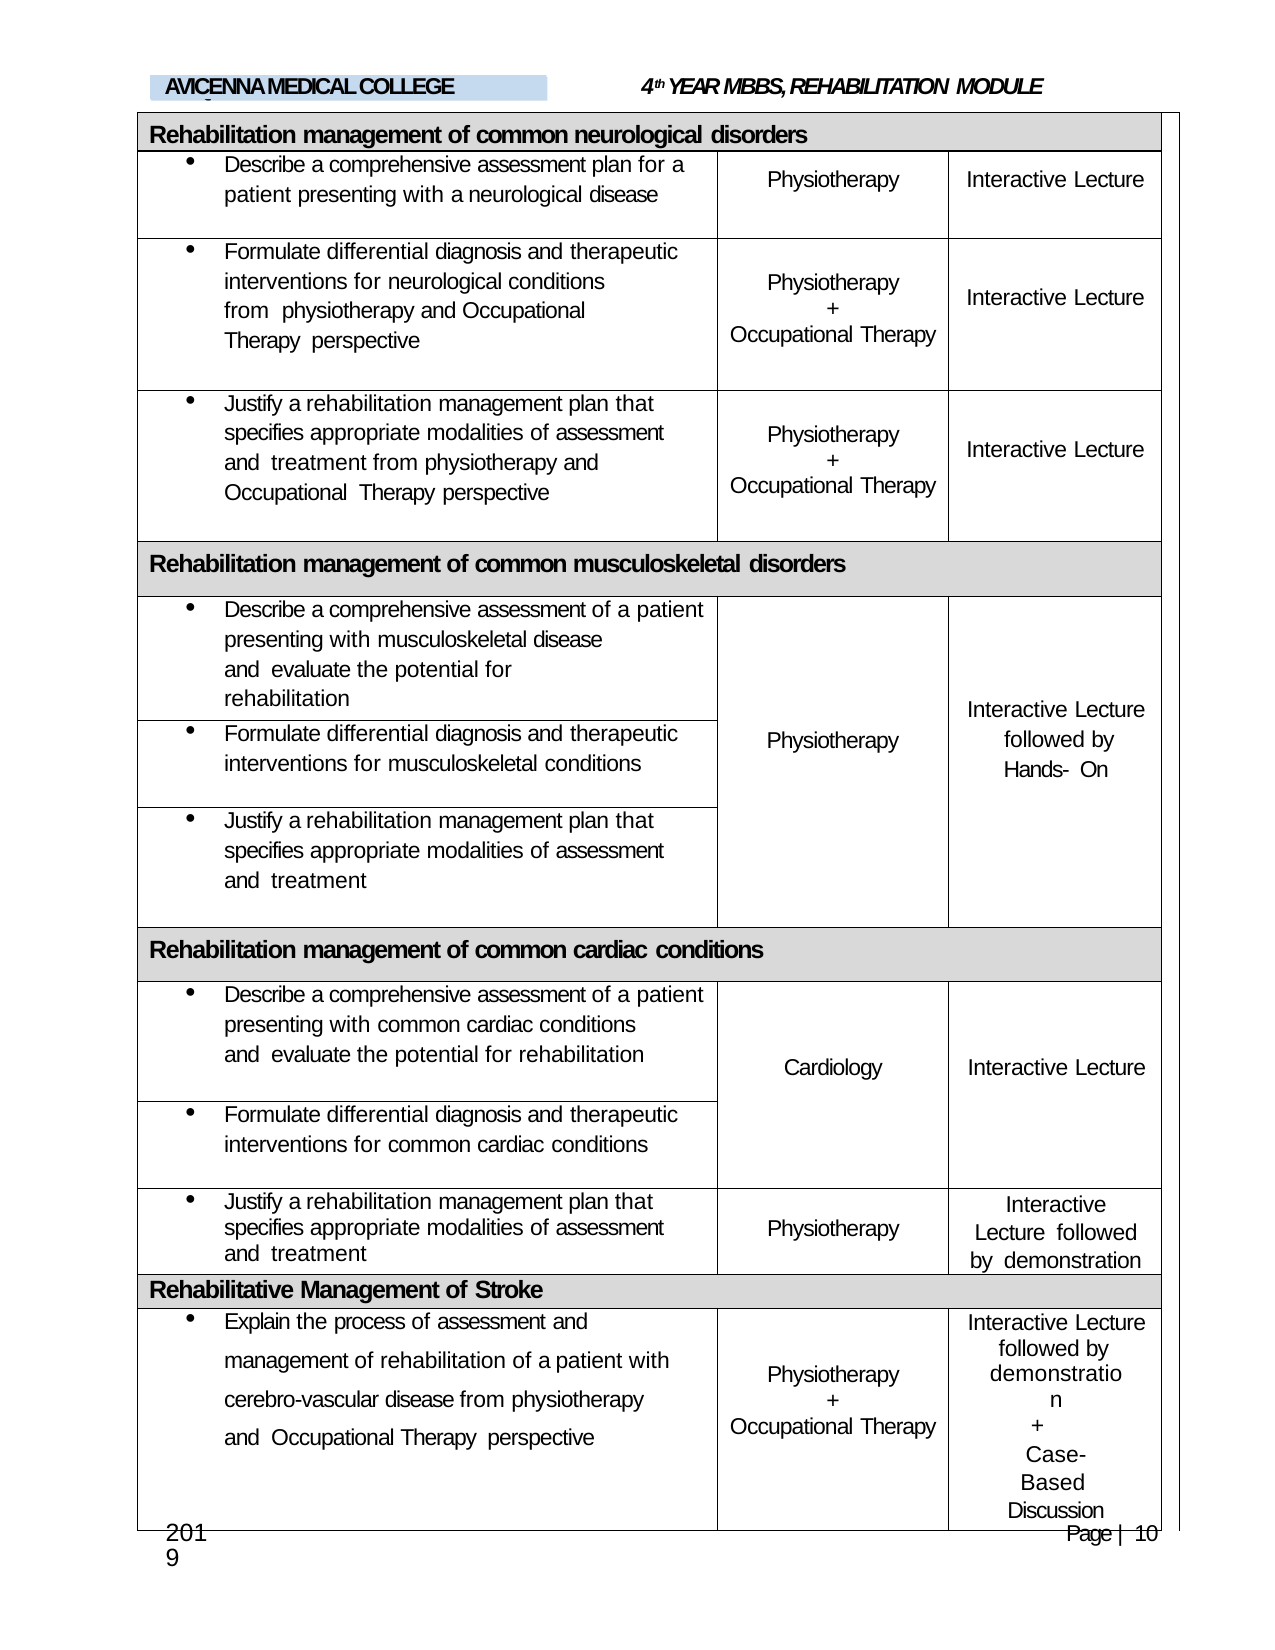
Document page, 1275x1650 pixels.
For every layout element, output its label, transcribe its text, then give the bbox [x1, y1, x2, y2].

table_cell Rehabilitative Management of Stroke [138, 1275, 1161, 1308]
table_cell Formulate differential diagnosis and therapeutic interventions for musculoskeletal conditions [138, 721, 717, 807]
table_cell Interactive Lecture followed by Hands- On [949, 597, 1161, 927]
table_cell Describe a comprehensive assessment of a patient presenting with musculoskeletal disease and evaluate the potential for rehabilitation [138, 597, 717, 720]
table_header Rehabilitation management of common neurological disorders [138, 113, 1161, 150]
table_cell Physiotherapy [718, 597, 948, 927]
table_cell Describe a comprehensive assessment of a patient presenting with common cardiac conditions and evaluate the potential for rehabilitation [138, 982, 717, 1101]
table_cell Interactive Lecture [949, 391, 1161, 541]
table_cell Rehabilitation management of common musculoskeletal disorders [138, 542, 1161, 596]
table_cell Physiotherapy + Occupational Therapy [718, 239, 948, 390]
table_cell Justify a rehabilitation management plan that specifies appropriate modalities of assessment and treatment [138, 808, 717, 927]
table_cell Interactive Lecture followed by demonstration + Case-Based Discussion [949, 1309, 1161, 1530]
slide_number Page | 10 [1063, 1531, 1160, 1650]
table_cell Describe a comprehensive assessment plan for a patient presenting with a neurological disease [138, 152, 717, 238]
table_cell Physiotherapy + Occupational Therapy [718, 1309, 948, 1530]
text_box 4th YEAR MBBS, REHABILITATION MODULE [639, 69, 1169, 100]
table_cell Physiotherapy [718, 1189, 948, 1274]
table_cell Interactive Lecture [949, 982, 1161, 1188]
table_cell Interactive Lecture followed by demonstration [949, 1189, 1161, 1274]
table_cell Formulate differential diagnosis and therapeutic interventions for neurological conditions from physiotherapy and Occupational Therapy perspective [138, 239, 717, 390]
table_header [1162, 113, 1179, 1531]
text_box AVICENNA MEDICAL COLLEGE [150, 75, 547, 100]
table_cell Justify a rehabilitation management plan that specifies appropriate modalities of assessment and treatment from physiotherapy and Occupational Therapy perspective [138, 391, 717, 541]
table_cell Interactive Lecture [949, 239, 1161, 390]
table_cell Interactive Lecture [949, 152, 1161, 238]
table_cell Justify a rehabilitation management plan that specifies appropriate modalities of assessment and treatment [138, 1189, 717, 1274]
table_cell Explain the process of assessment and management of rehabilitation of a patient with cerebro-vascular disease from physiotherapy and Occupational Therapy perspective [138, 1309, 717, 1530]
table_cell Rehabilitation management of common cardiac conditions [138, 928, 1161, 981]
slide_number 2019 [163, 1531, 219, 1650]
table_cell Cardiology [718, 982, 948, 1188]
table_cell Physiotherapy [718, 152, 948, 238]
table_cell Physiotherapy + Occupational Therapy [718, 391, 948, 541]
table_cell Formulate differential diagnosis and therapeutic interventions for common cardiac conditions [138, 1102, 717, 1188]
